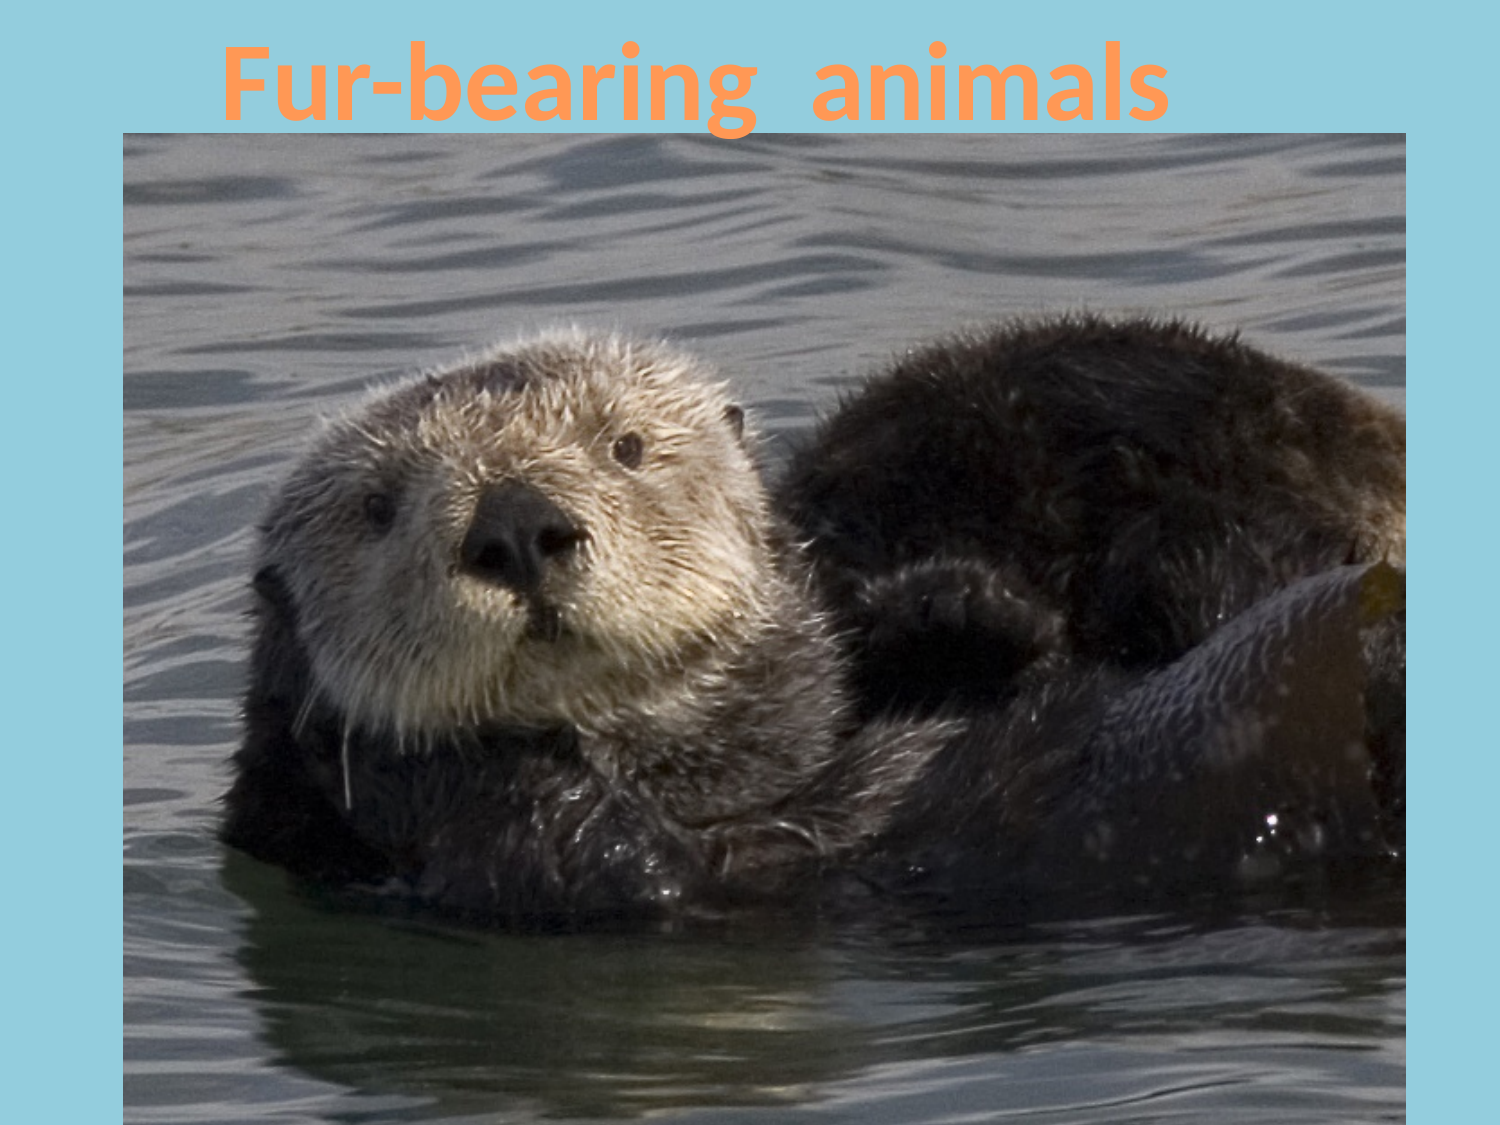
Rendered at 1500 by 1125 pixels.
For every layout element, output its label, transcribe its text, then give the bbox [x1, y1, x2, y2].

text_box Fur-bearing animals [205, 0, 1189, 131]
picture [123, 133, 1406, 1125]
